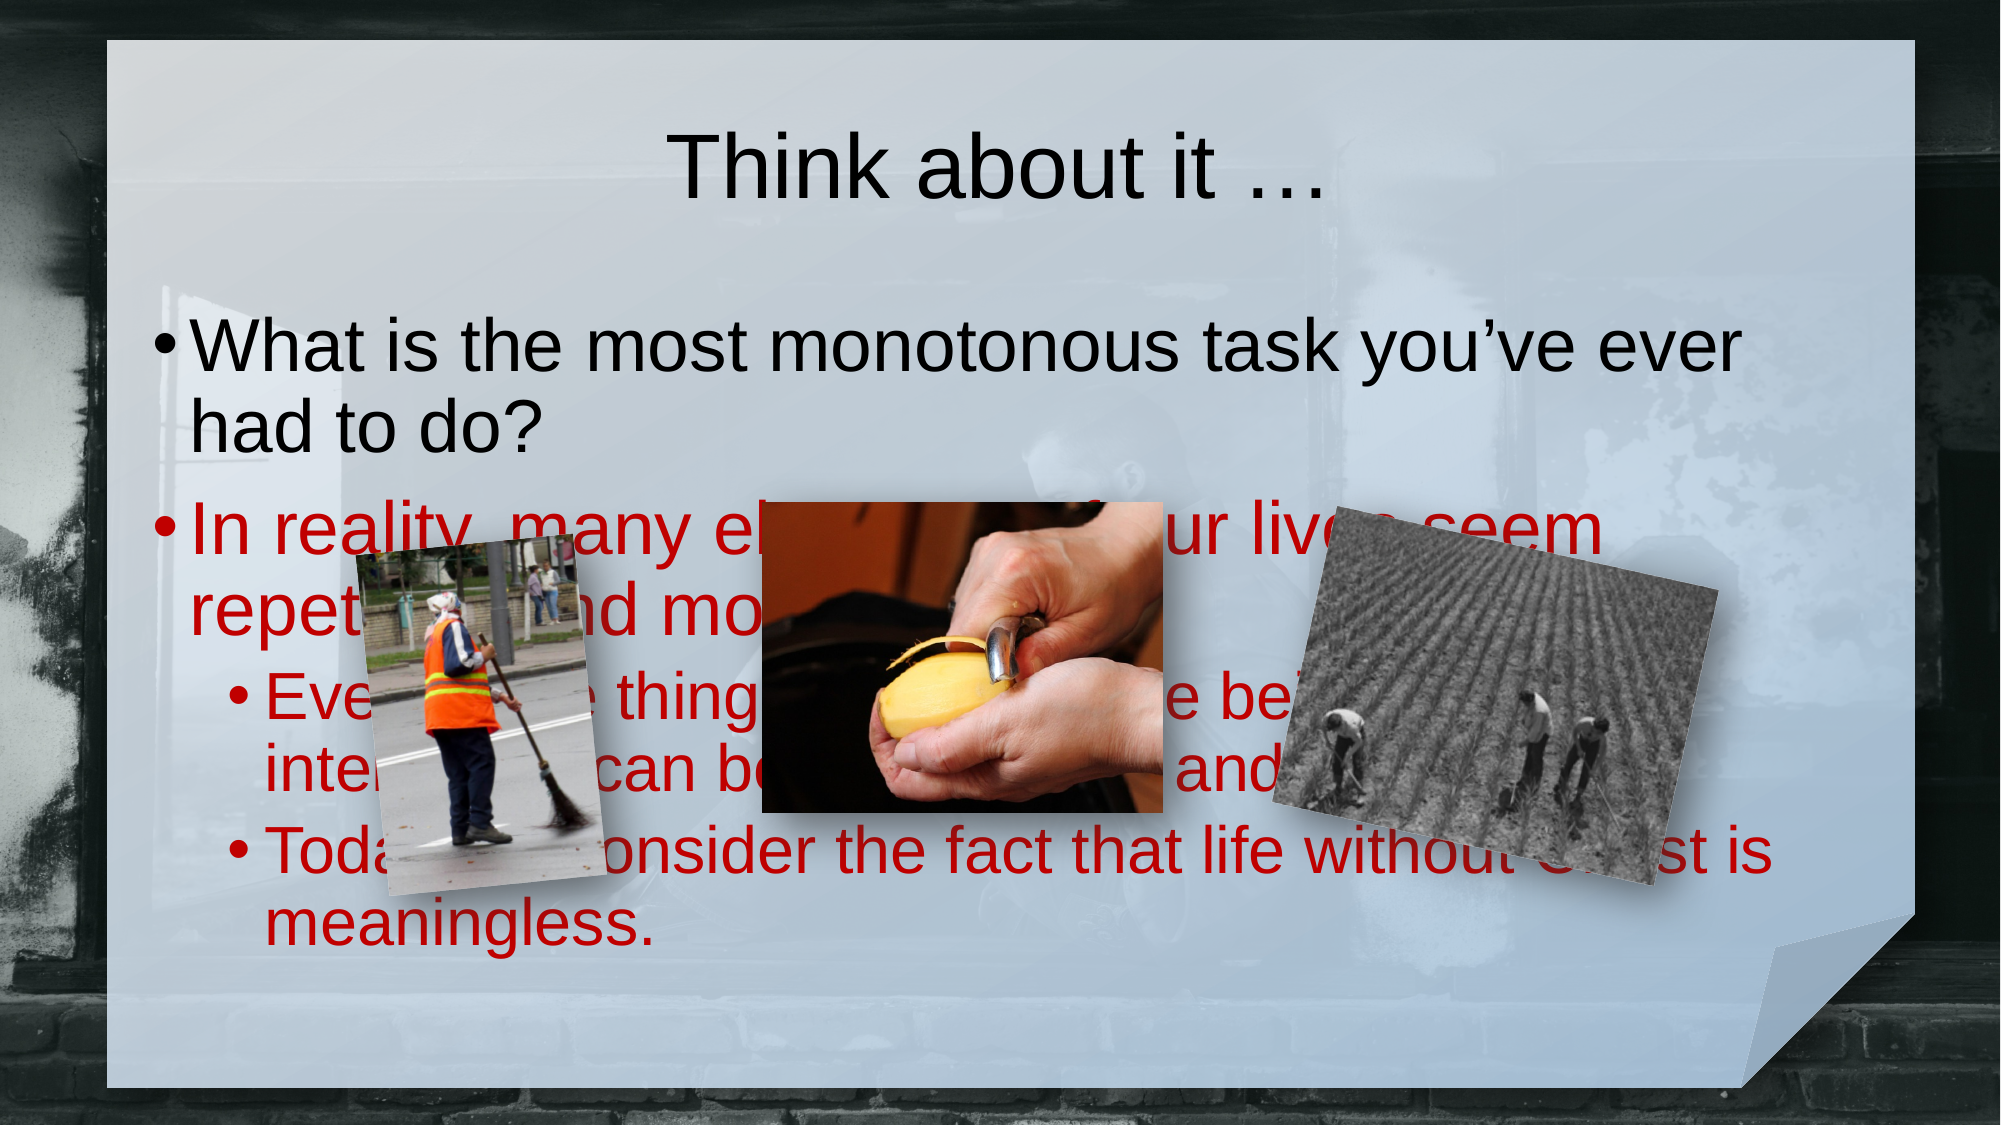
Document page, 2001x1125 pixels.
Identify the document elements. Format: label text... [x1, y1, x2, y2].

title Think about it … [137, 59, 1863, 278]
list What is the most monotonous task you’ve ever had to do? In reality, many elements of our lives seem repetitive and monotonous. Even those things we anticipate being fun or interesting can become boring and tiresome. Today we consider the fact that life without Christ is meaningless. [137, 299, 1863, 1014]
picture [0, 0, 2001, 1125]
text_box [371, 502, 1691, 887]
